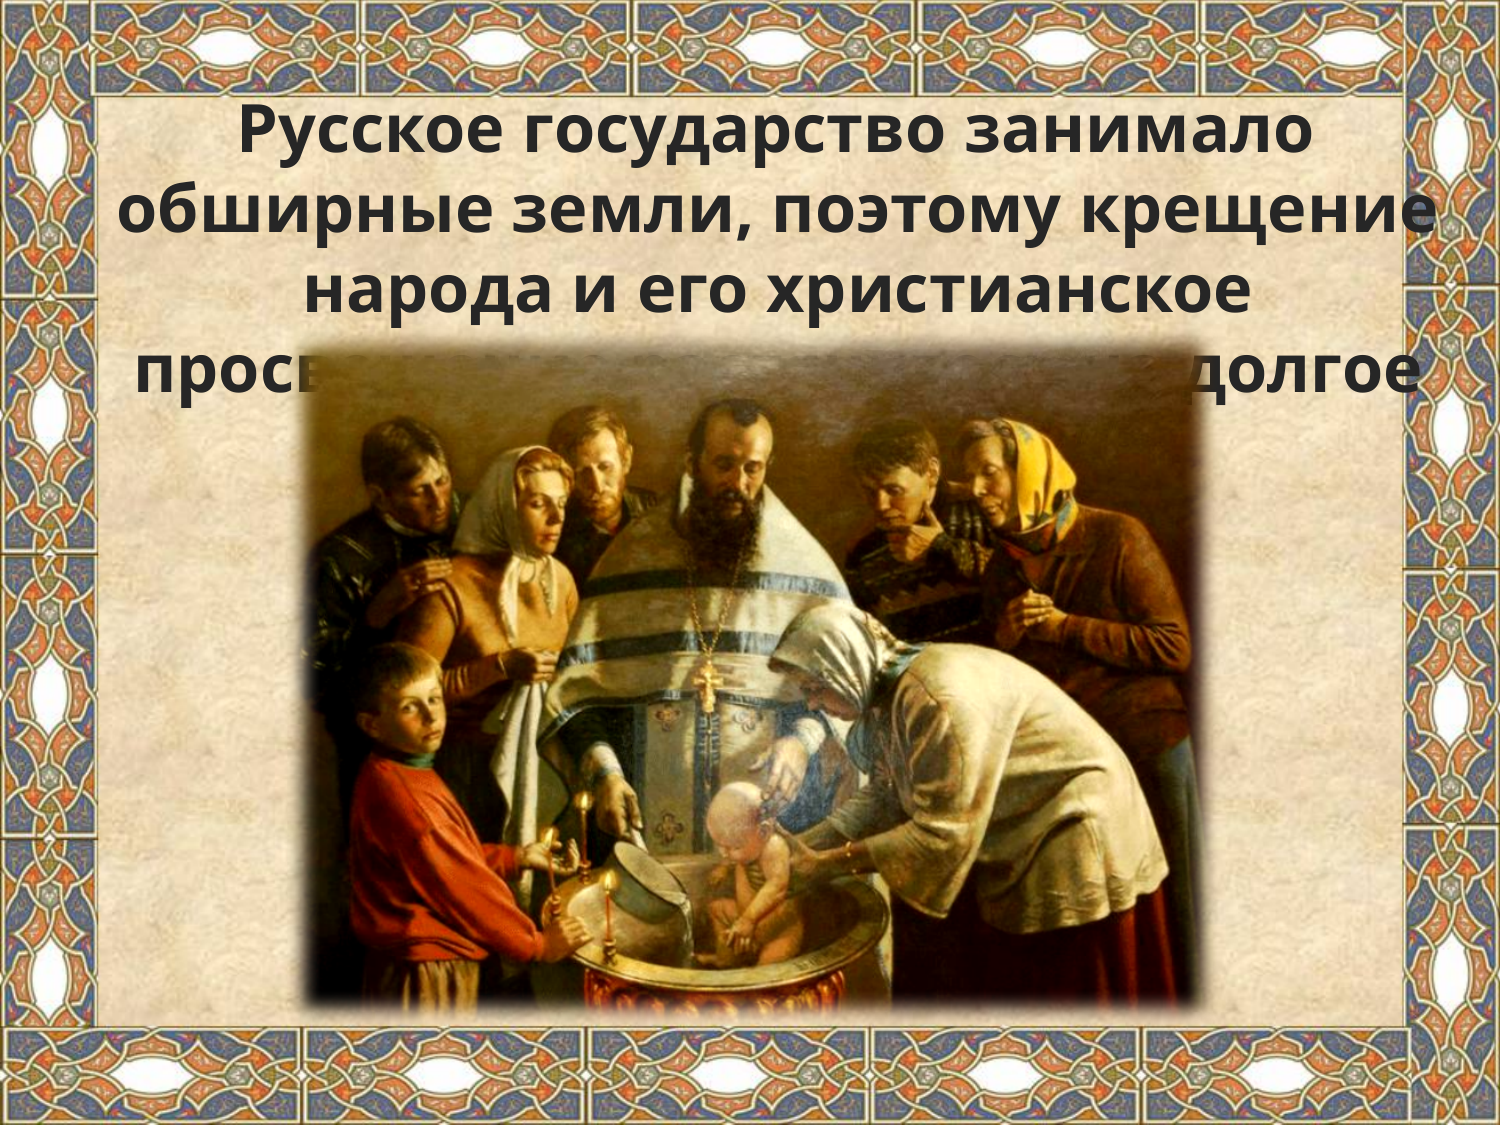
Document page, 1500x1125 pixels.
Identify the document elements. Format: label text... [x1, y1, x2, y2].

list Русское государство занимало обширные земли, поэтому крещение народа и его христианское просвещение растянулось на долгое время. [41, 77, 1459, 821]
picture [0, 0, 1500, 1125]
